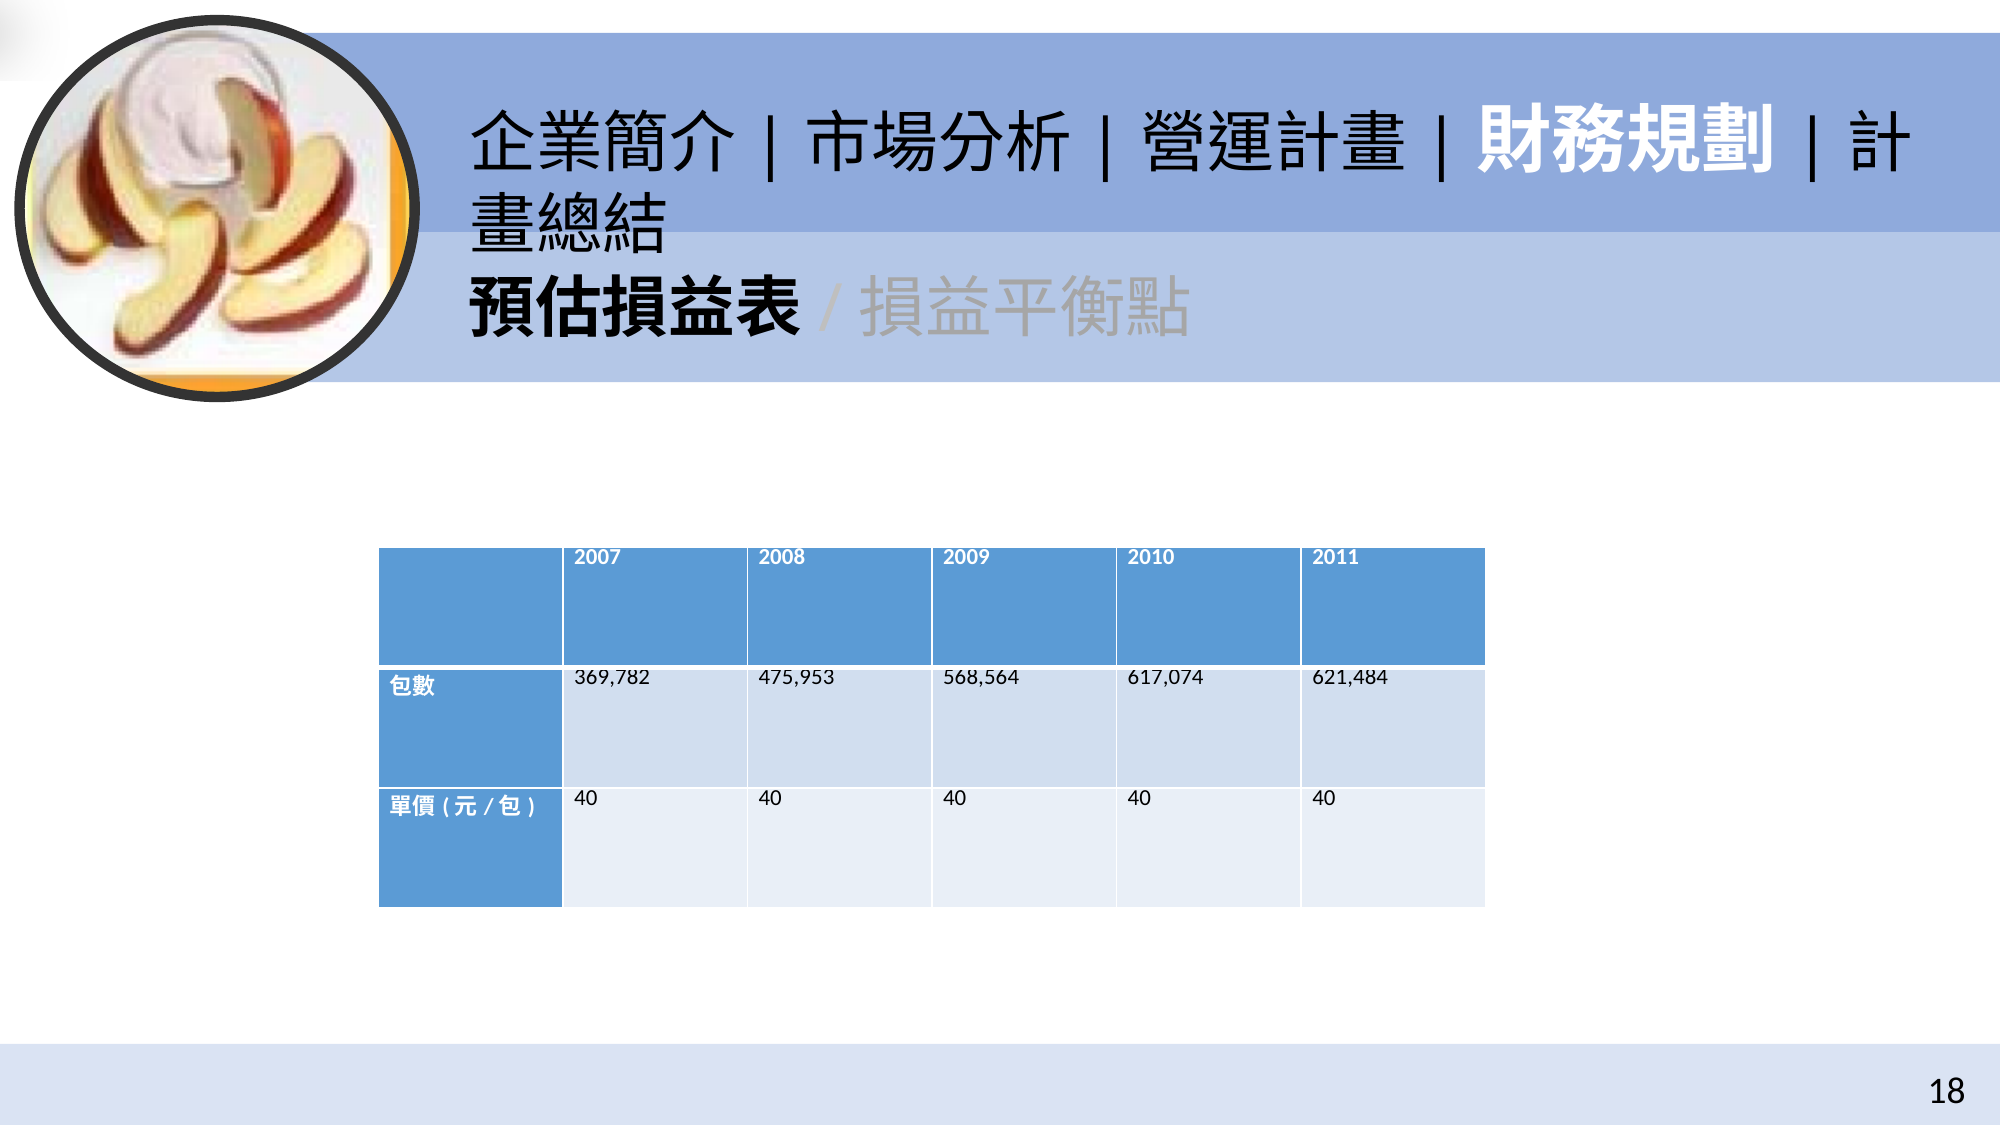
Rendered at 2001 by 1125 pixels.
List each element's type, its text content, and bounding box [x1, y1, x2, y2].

text_box [415, 32, 2000, 231]
picture [19, 20, 415, 397]
text_box 預估損益表/損益平衡點 [453, 256, 1815, 352]
table_header 2010 [1117, 548, 1300, 665]
table_cell 40 [748, 789, 931, 907]
table_header 2008 [748, 548, 931, 665]
table_cell 40 [933, 789, 1116, 907]
table_cell 617,074 [1117, 670, 1300, 787]
table_cell 369,782 [564, 670, 747, 787]
text_box [415, 231, 2000, 383]
table_header 2011 [1302, 548, 1485, 665]
table_header [379, 548, 562, 665]
table_cell 621,484 [1302, 670, 1485, 787]
table_cell 40 [1117, 789, 1300, 907]
table_cell 包數 [379, 670, 562, 787]
table_header 2007 [564, 548, 747, 665]
table_cell 單價(元/包) [379, 789, 562, 907]
table_cell 568,564 [933, 670, 1116, 787]
text_box 企業簡介|市場分析|營運計畫|財務規劃|計畫總結 [454, 84, 1960, 270]
table_cell 40 [564, 789, 747, 907]
table_header 2009 [933, 548, 1116, 665]
table_cell 475,953 [748, 670, 931, 787]
text_box 18 [1912, 1058, 1982, 1119]
table_cell 40 [1302, 789, 1485, 907]
text_box [0, 1043, 2000, 1125]
